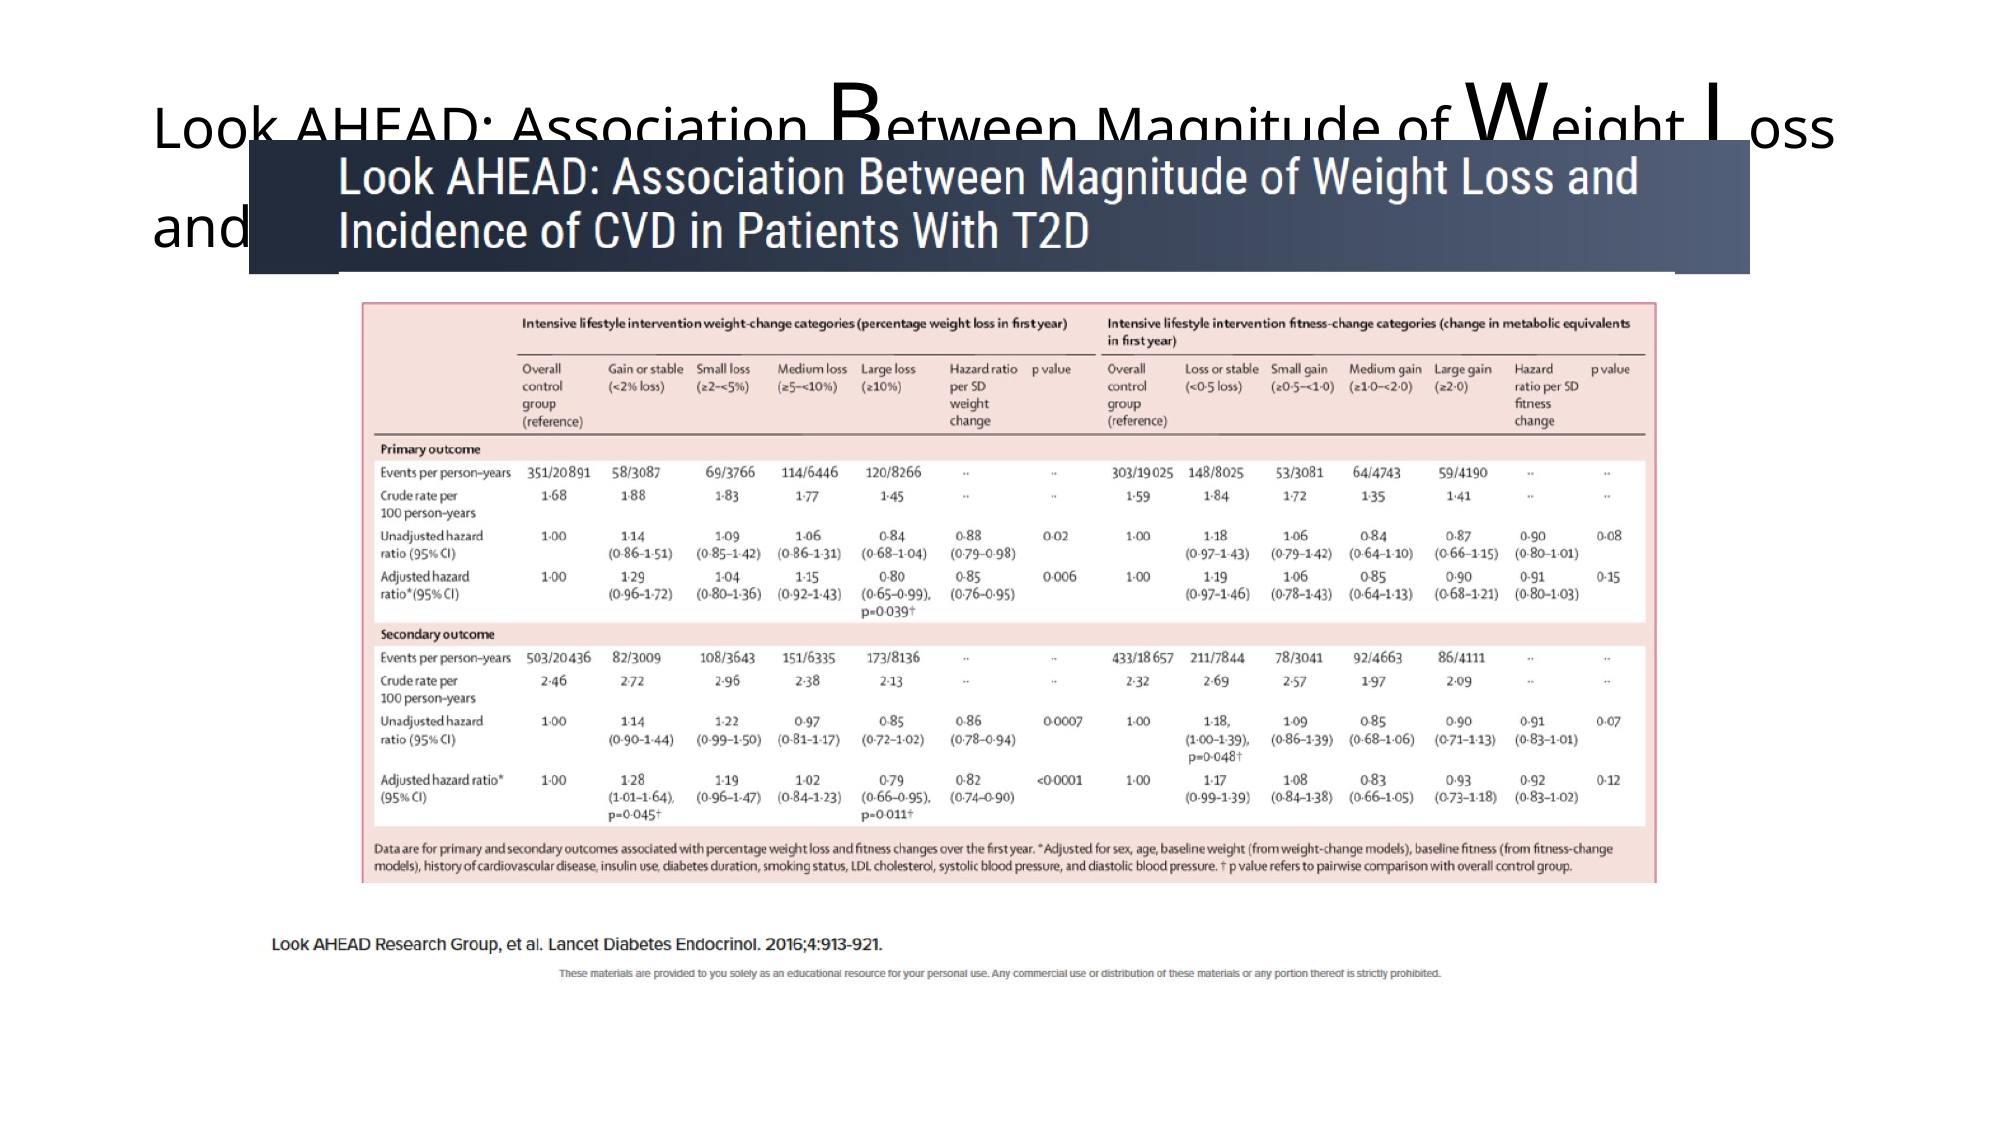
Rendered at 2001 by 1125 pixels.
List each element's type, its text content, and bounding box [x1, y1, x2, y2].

picture [249, 140, 1750, 985]
title Look AHEAD: Association Between Magnitude of Weight Loss and Incidence of CVD in Patients With T2D [137, 59, 1863, 278]
